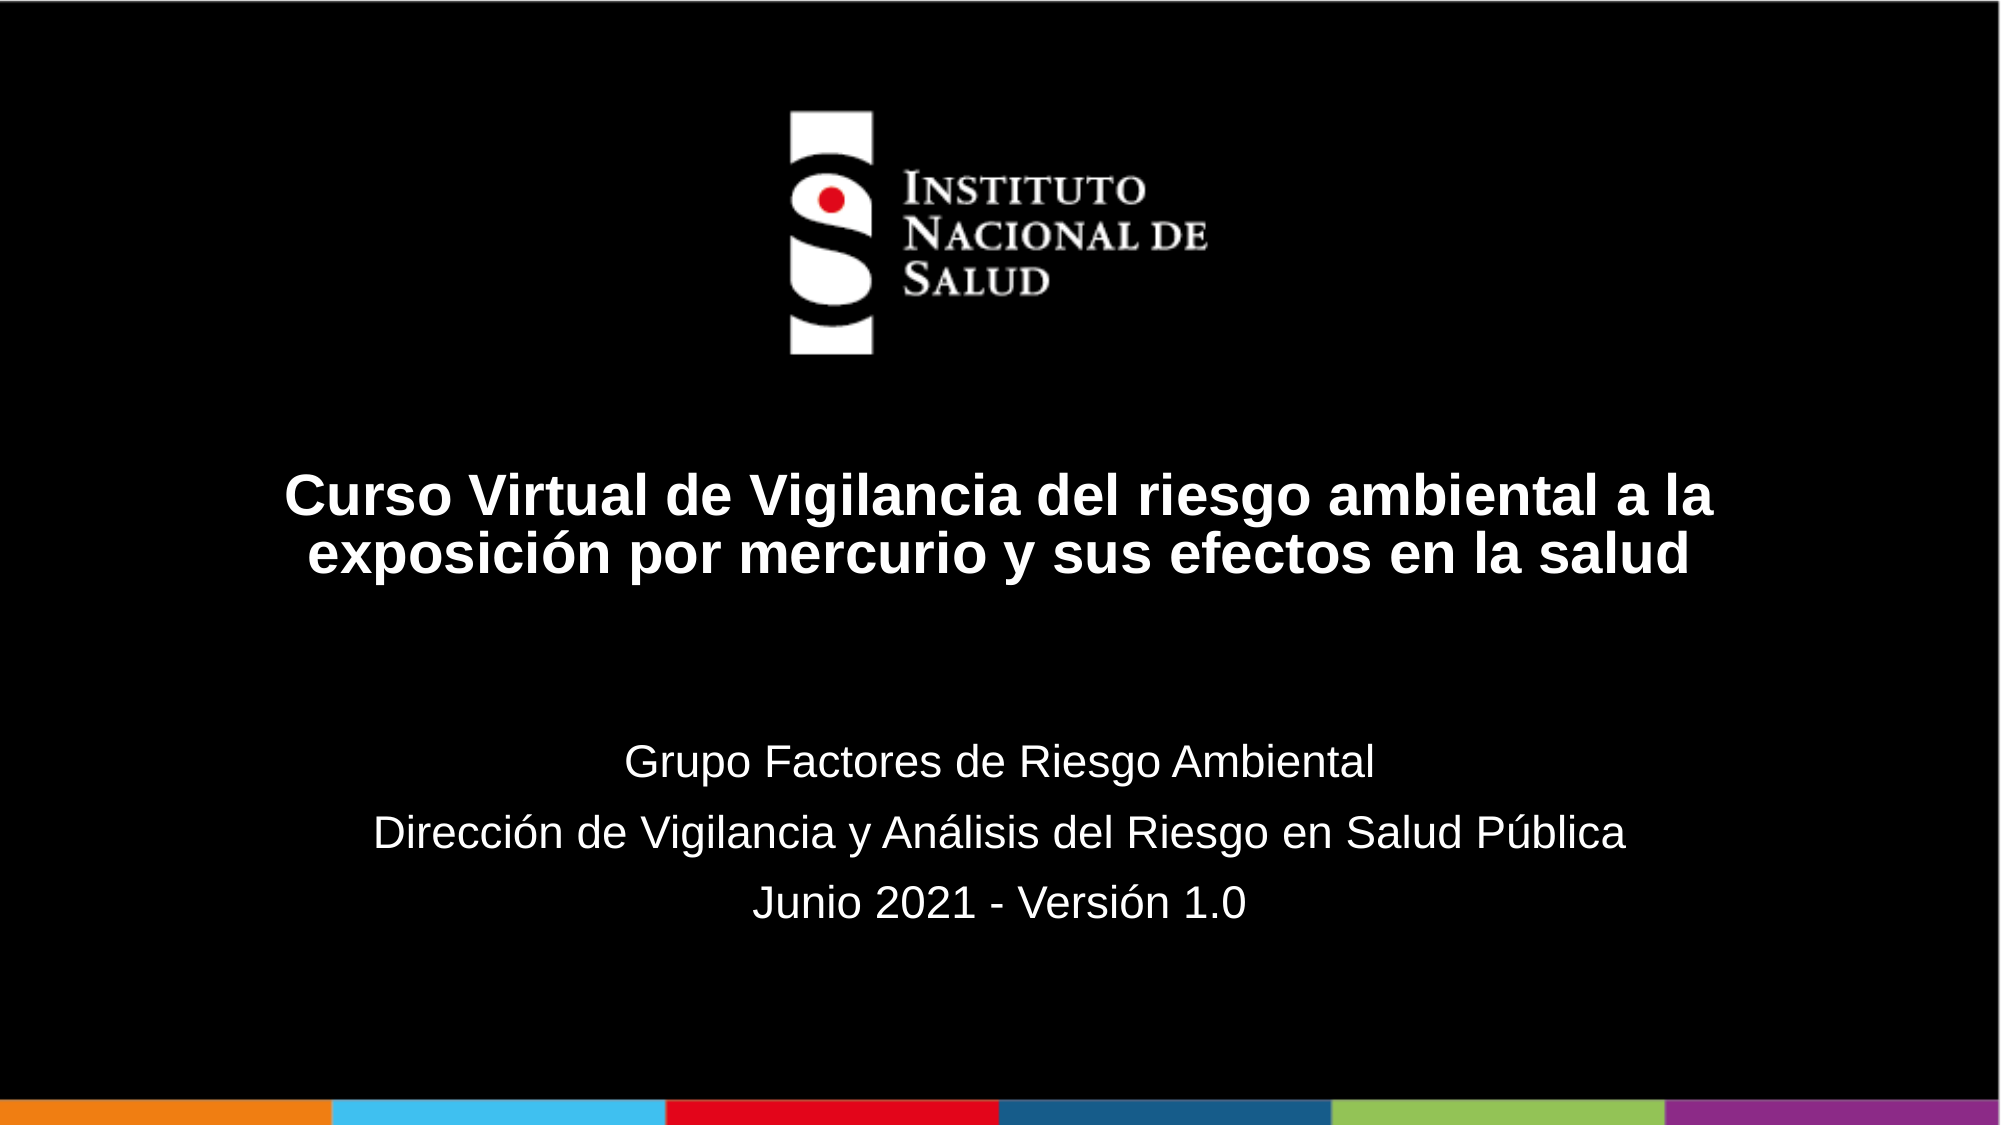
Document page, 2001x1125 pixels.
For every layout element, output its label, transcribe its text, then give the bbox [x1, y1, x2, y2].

subtitle Grupo Factores de Riesgo Ambiental Dirección de Vigilancia y Análisis del Riesgo en Salud Pública Junio 2021 - Versión 1.0 [249, 730, 1750, 1022]
picture [0, 0, 2001, 1125]
title Curso Virtual de Vigilancia del riesgo ambiental a la exposición por mercurio y sus efectos en la salud [249, 416, 1750, 594]
